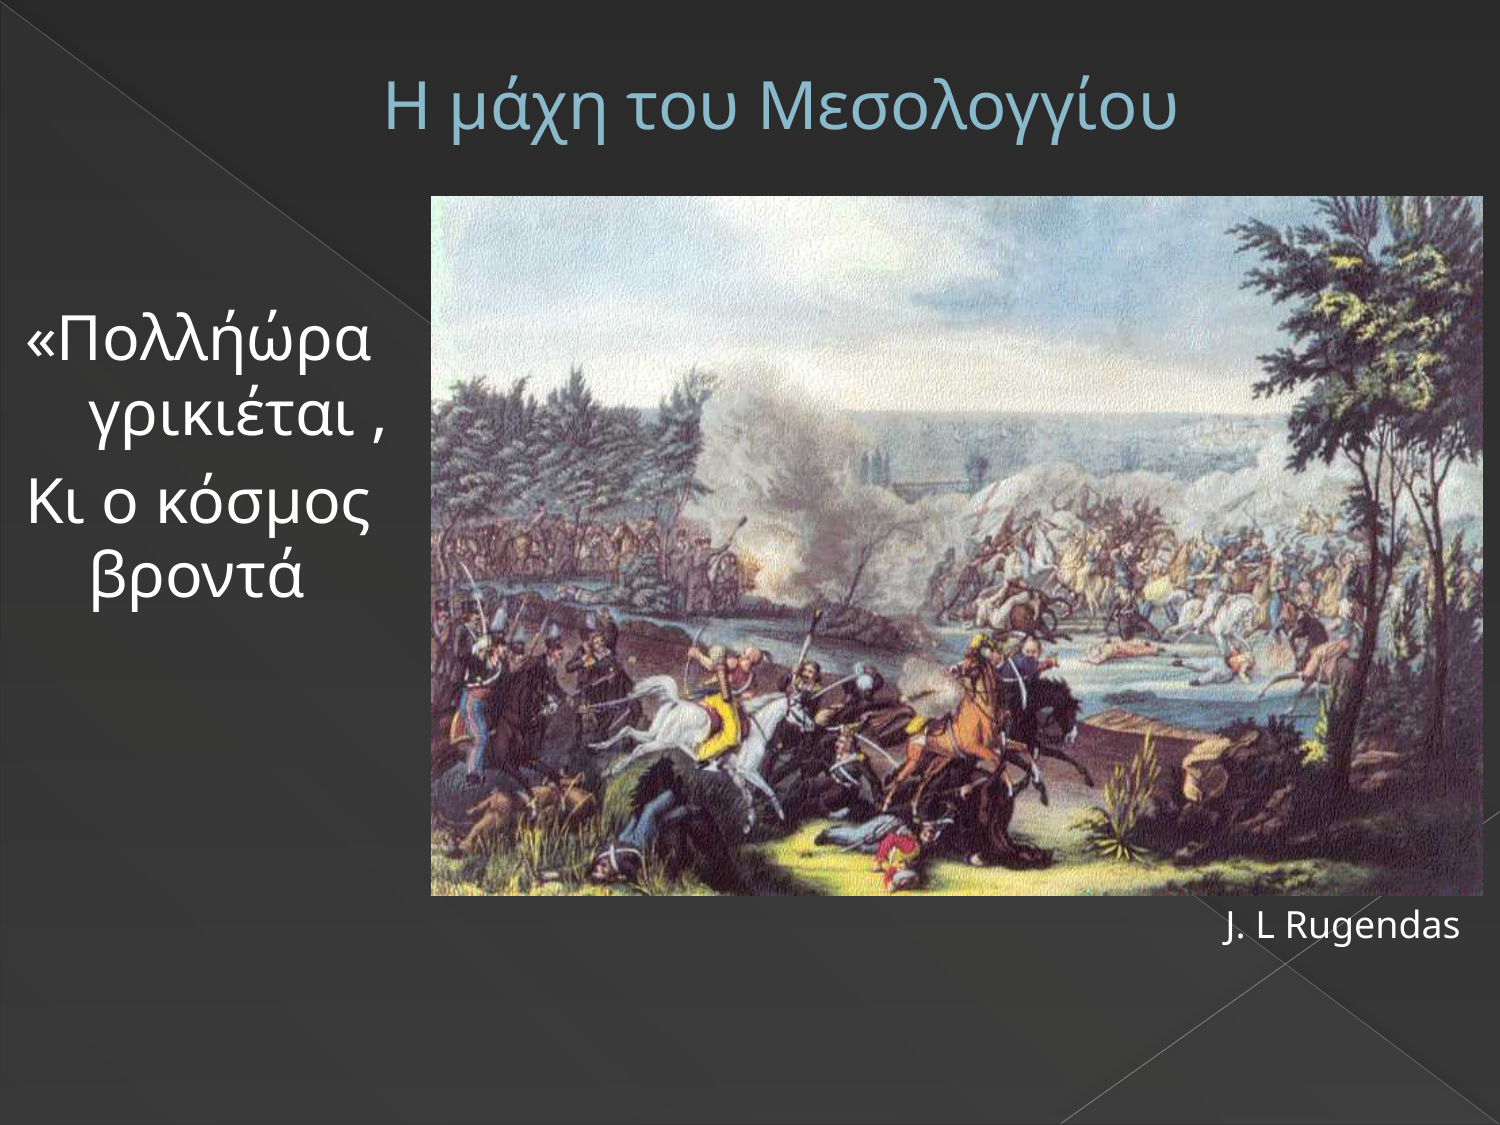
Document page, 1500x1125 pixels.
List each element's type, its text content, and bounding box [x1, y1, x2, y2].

picture [430, 196, 1483, 897]
text_box J. L Rugendas [1210, 897, 1477, 953]
title Η μάχη του Μεσολογγίου [75, 45, 1425, 161]
list «Πολλήώρα γρικιέται , Κι ο κόσμος βροντά [0, 290, 420, 781]
